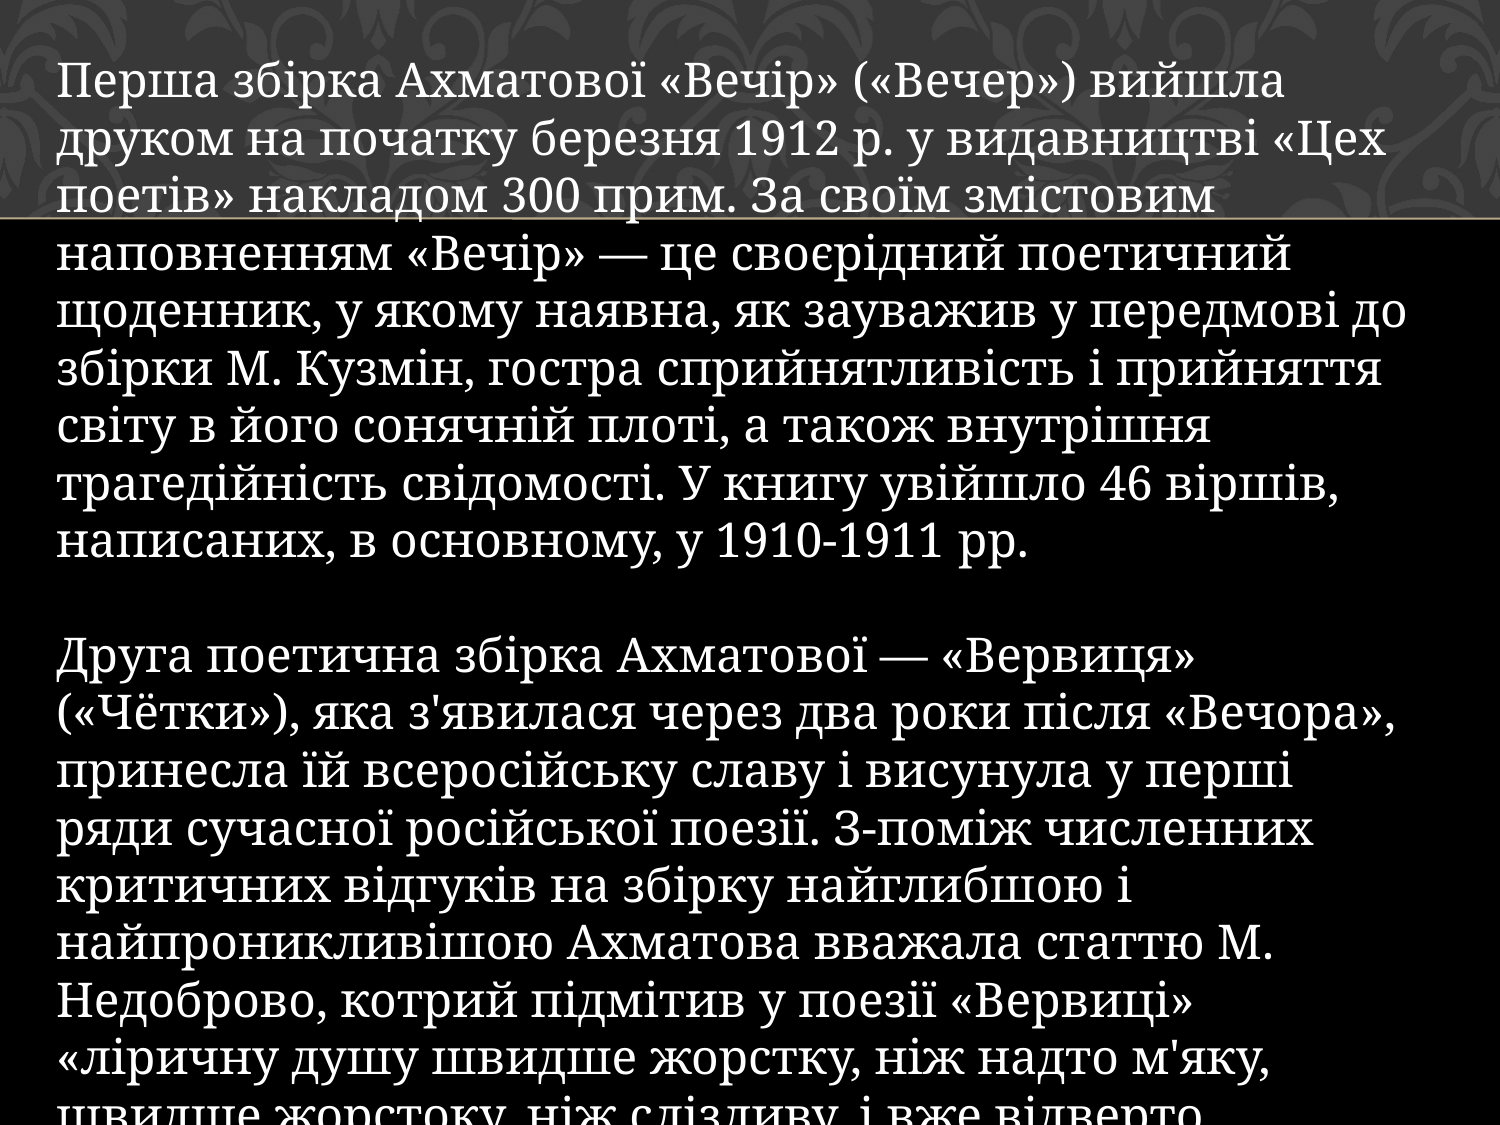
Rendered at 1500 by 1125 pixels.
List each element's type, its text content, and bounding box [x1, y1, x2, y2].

text_box Перша збірка Ахматової «Вечір» («Вечер») вийшла друком на початку березня 1912 р. у видавництві «Цех поетів» накладом 300 прим. За своїм змістовим наповненням «Вечір» — це своєрідний поетичний щоденник, у якому наявна, як зауважив у передмові до збірки М. Кузмін, гостра сприйнятливість і прийняття світу в його сонячній плоті, а також внутрішня трагедійність свідомості. У книгу увійшло 46 віршів, написаних, в основному, у 1910-1911 pp. Друга поетична збірка Ахматової — «Вервиця» («Чётки»), яка з'явилася через два роки після «Вечора», принесла їй всеросійську славу і висунула у перші ряди сучасної російської поезії. З-поміж численних критичних відгуків на збірку найглибшою і найпроникливішою Ахматова вважала статтю М. Недоброво, котрий підмітив у поезії «Вервиці» «ліричну душу швидше жорстку, ніж надто м'яку, швидше жорстоку, ніж слізливу, і вже відверто пануючу, а не пригноблену». [41, 42, 1436, 1125]
